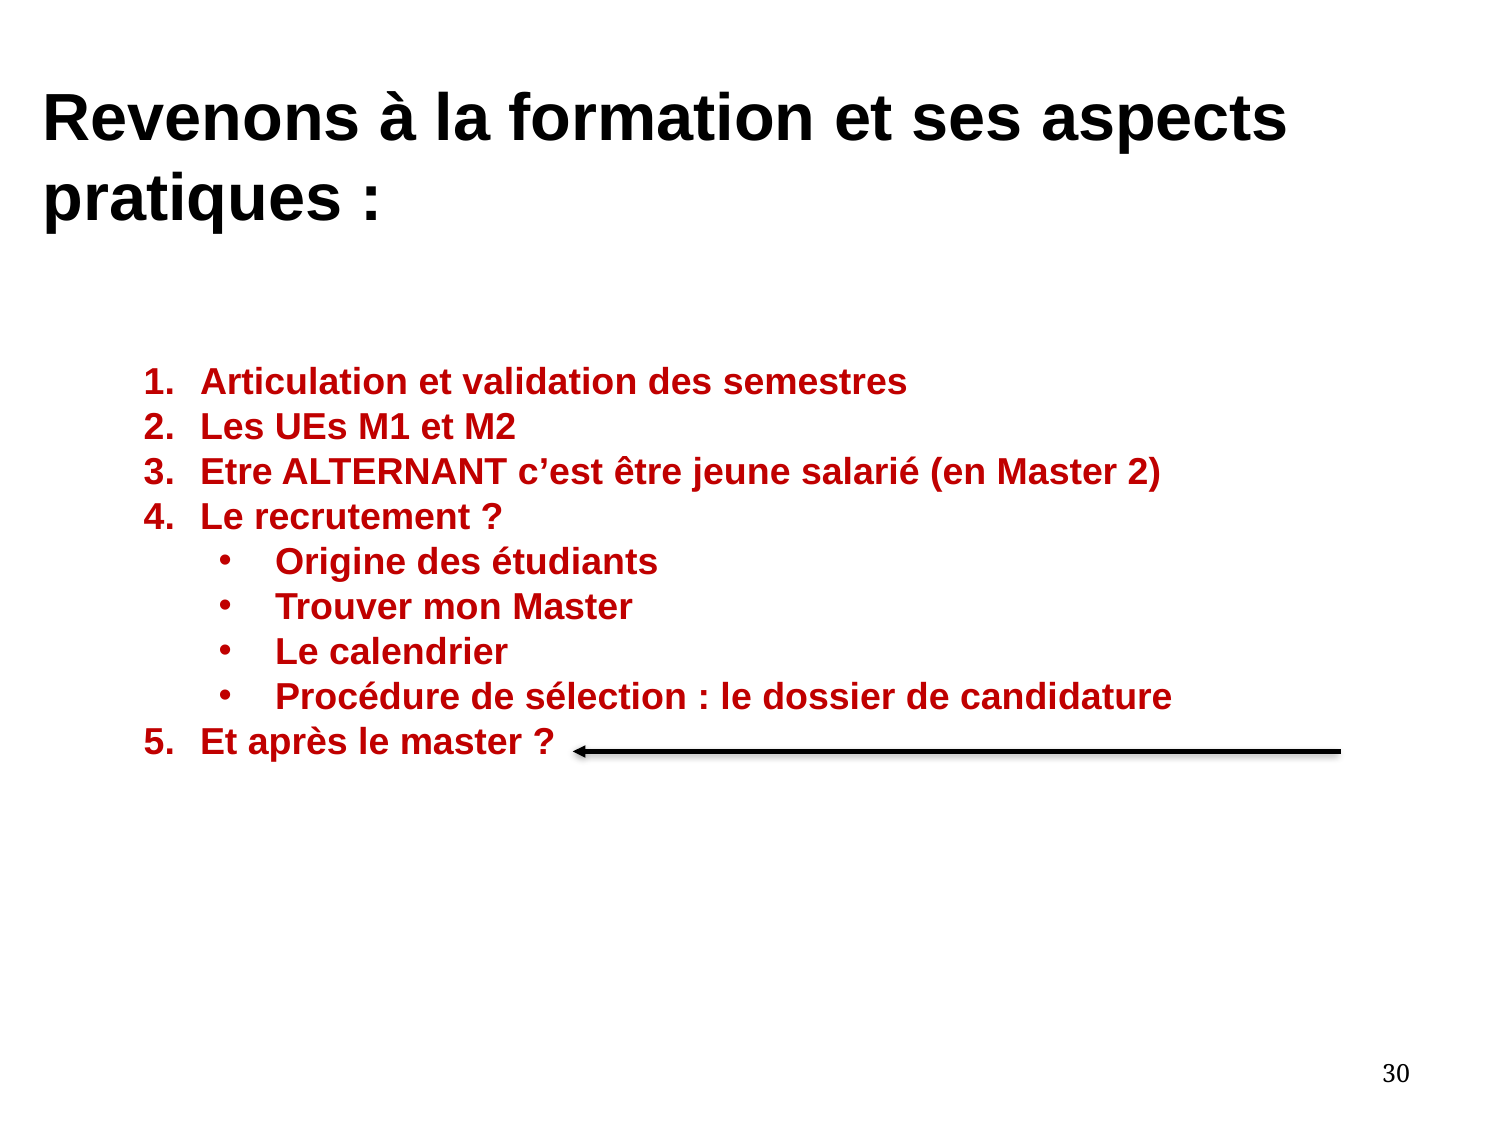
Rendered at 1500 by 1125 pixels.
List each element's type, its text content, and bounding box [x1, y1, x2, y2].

slide_number 30 [1074, 1023, 1426, 1100]
text_box Articulation et validation des semestres Les UEs M1 et M2 Etre ALTERNANT c’est être jeune salarié (en Master 2) Le recrutement ? Origine des étudiants Trouver mon Master Le calendrier Procédure de sélection : le dossier de candidature Et après le master ? [129, 349, 1189, 860]
text_box Revenons à la formation et ses aspects pratiques : [27, 66, 1434, 241]
